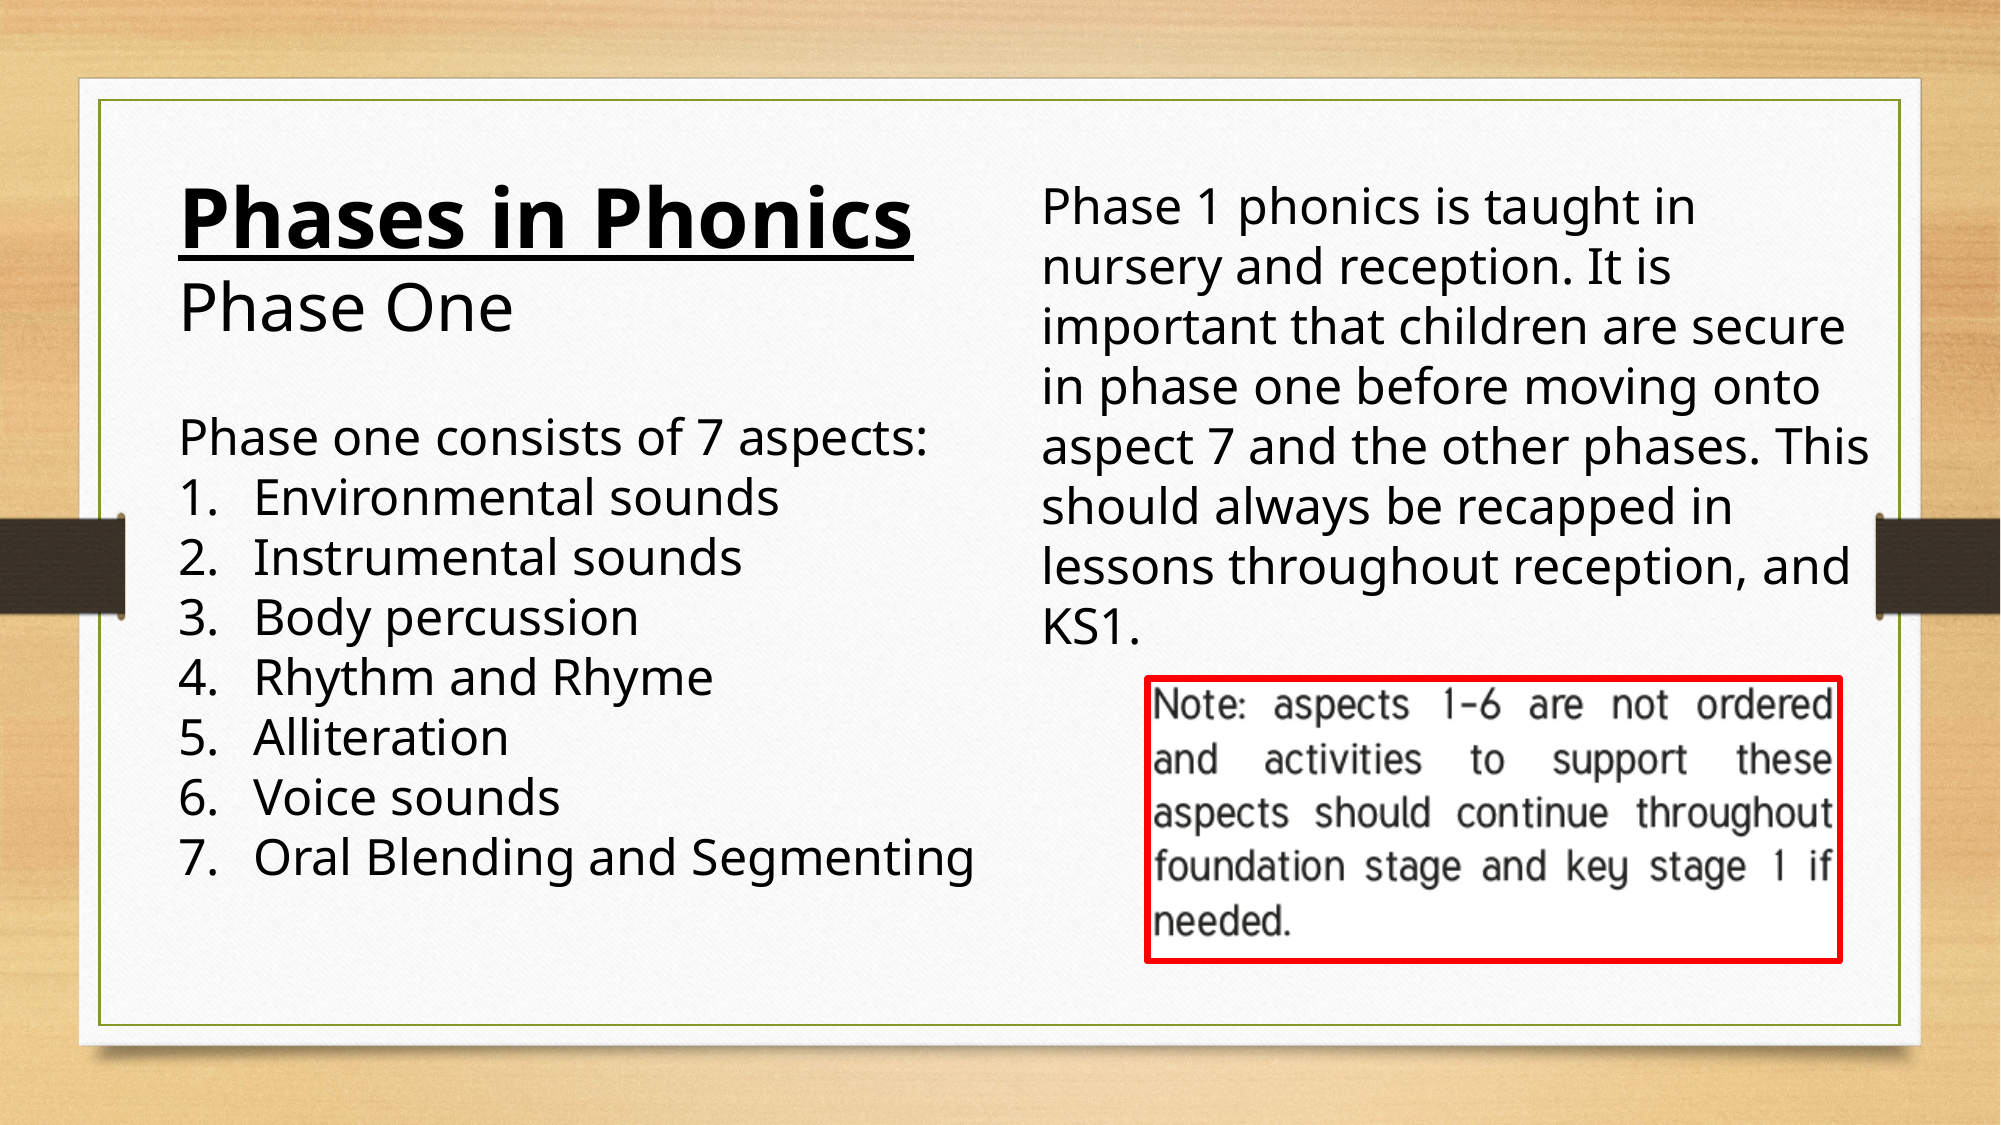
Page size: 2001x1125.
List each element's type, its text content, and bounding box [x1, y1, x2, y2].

text_box Phase 1 phonics is taught in nursery and reception. It is important that children are secure in phase one before moving onto aspect 7 and the other phases. This should always be recapped in lessons throughout reception, and KS1. [1026, 166, 1891, 662]
picture [0, 0, 2001, 1125]
text_box Phases in Phonics Phase One Phase one consists of 7 aspects: Environmental sounds Instrumental sounds Body percussion Rhythm and Rhyme Alliteration Voice sounds Oral Blending and Segmenting [163, 157, 1027, 1073]
